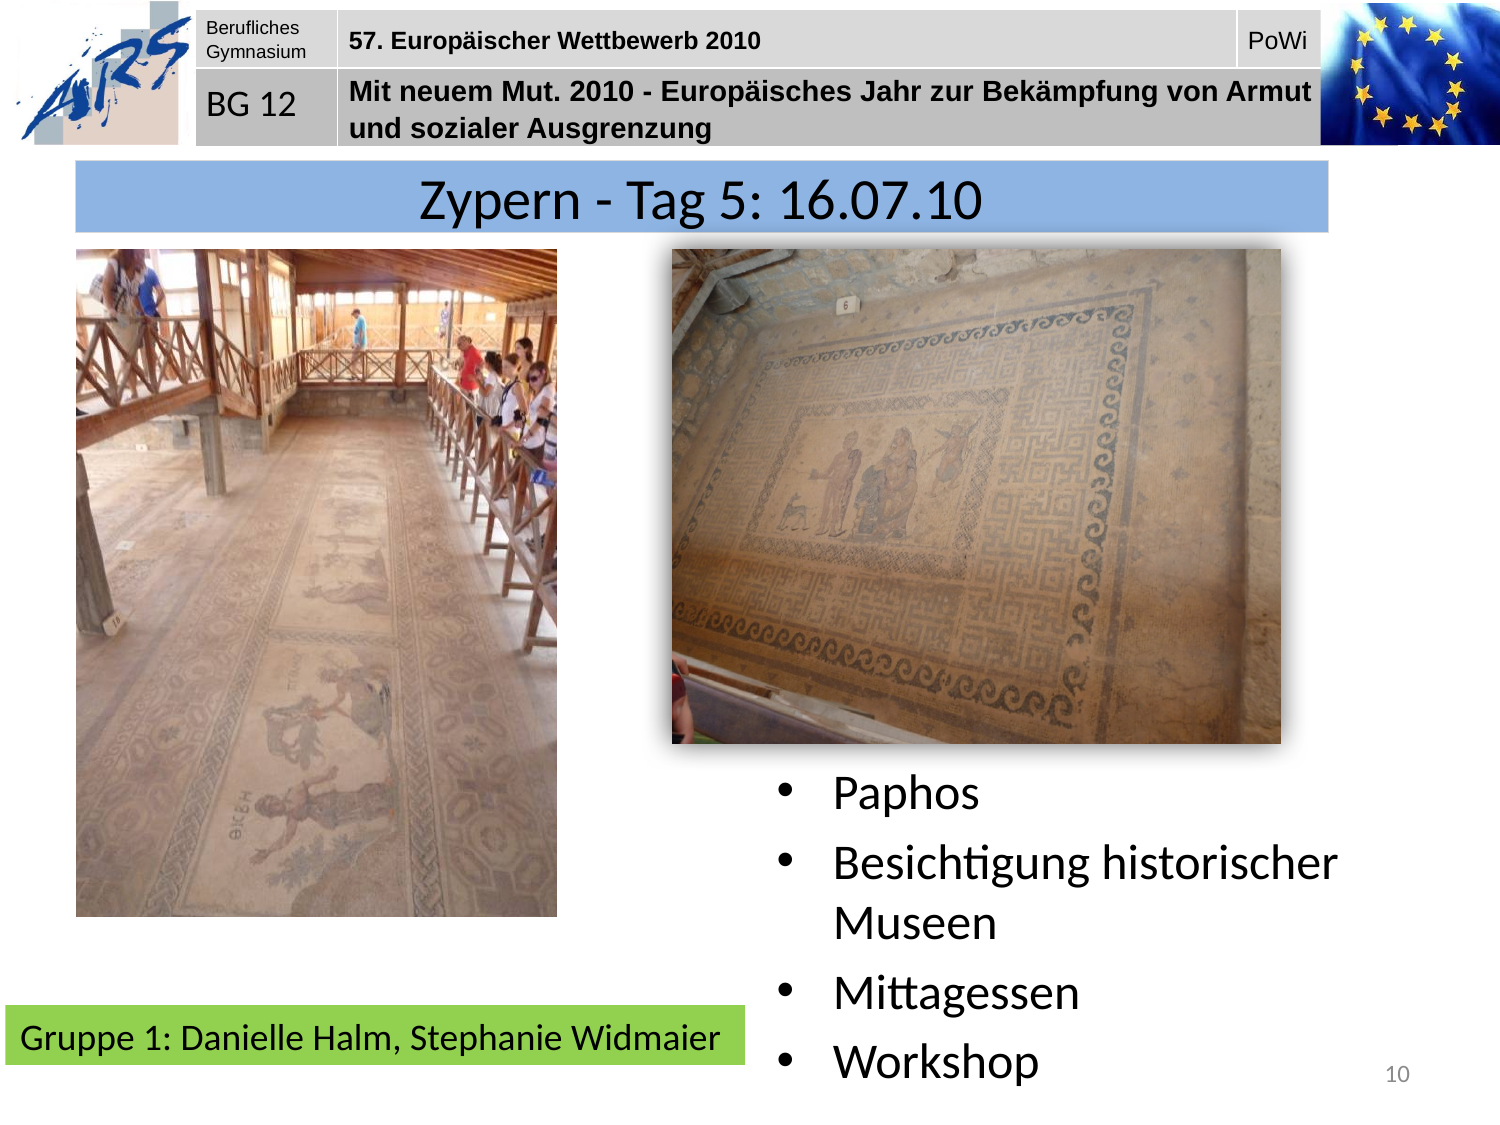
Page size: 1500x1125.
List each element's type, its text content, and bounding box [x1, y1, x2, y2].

text_box Gruppe 1: Danielle Halm, Stephanie Widmaier [5, 1005, 746, 1065]
title Zypern - Tag 5: 16.07.10 [75, 160, 1329, 233]
picture [12, 0, 195, 145]
picture [671, 249, 1281, 744]
text_box Paphos Besichtigung historischer Museen Mittagessen Workshop [761, 751, 1459, 1106]
picture [1320, 3, 1500, 145]
picture [76, 249, 557, 918]
